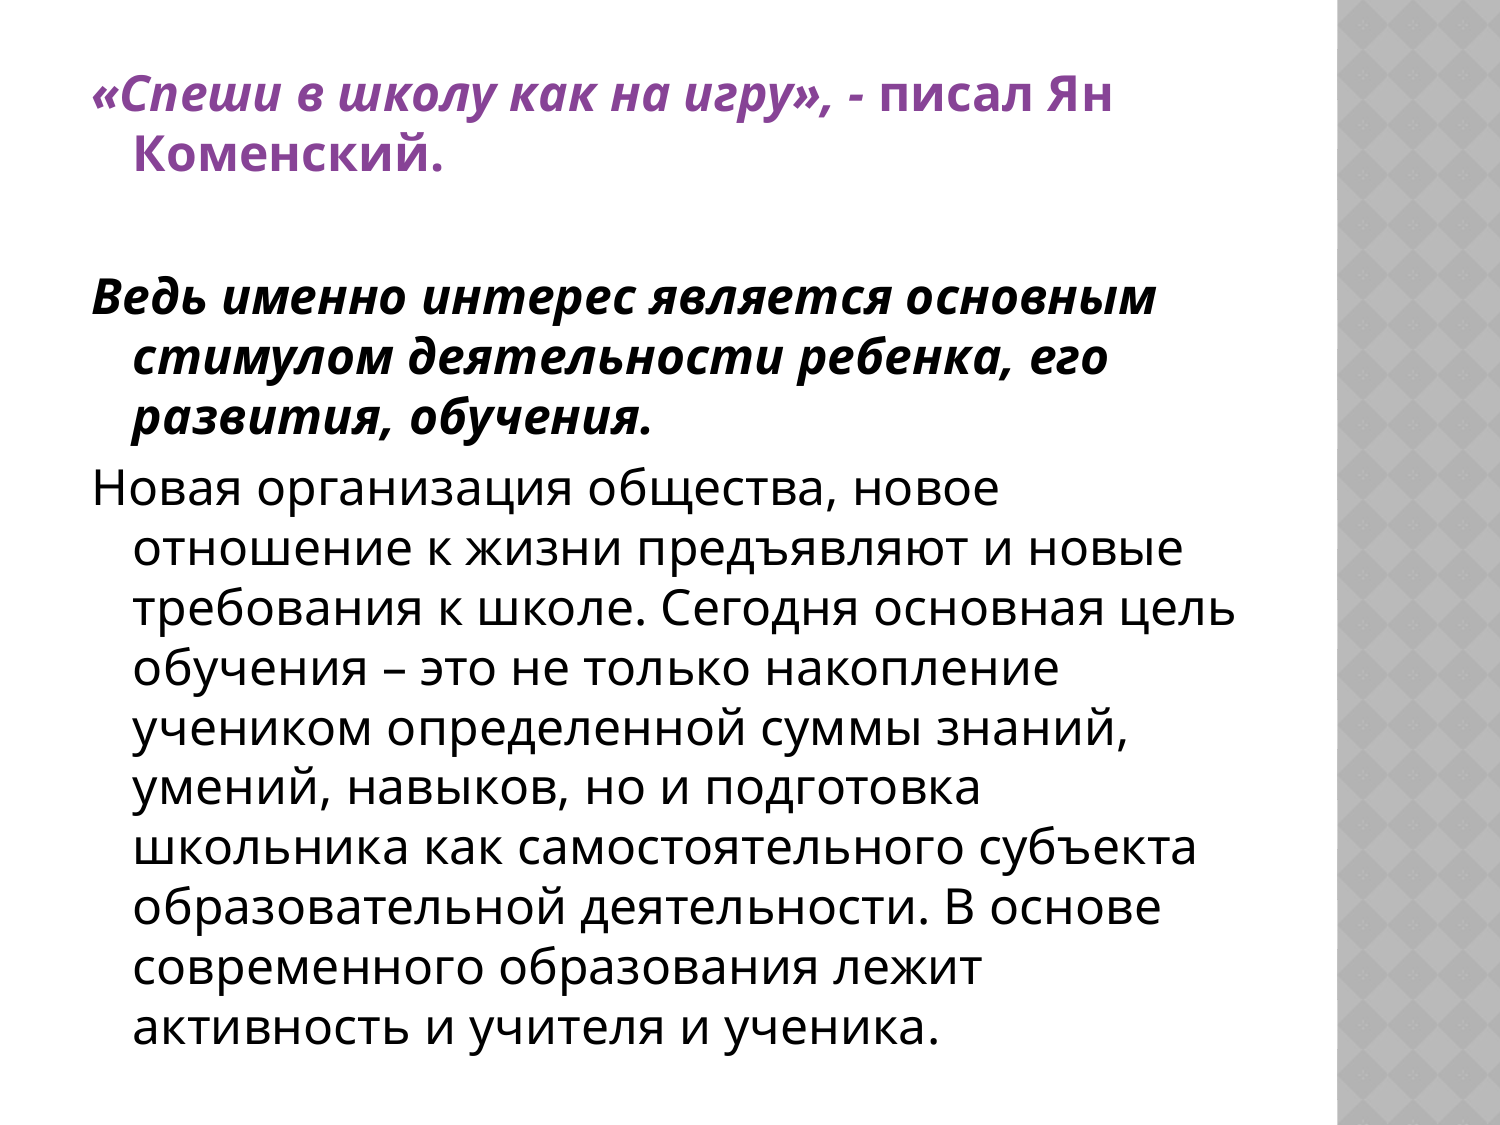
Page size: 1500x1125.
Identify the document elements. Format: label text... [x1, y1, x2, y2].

list «Спеши в школу как на игру», - писал Ян Коменский. Ведь именно интерес является основным стимулом деятельности ребенка, его развития, обучения. Новая организация общества, новое отношение к жизни предъявляют и новые требования к школе. Сегодня основная цель обучения – это не только накопление учеником определенной суммы знаний, умений, навыков, но и подготовка школьника как самостоятельного субъекта образовательной деятельности. В основе современного образования лежит активность и учителя и ученика. [76, 54, 1265, 1071]
